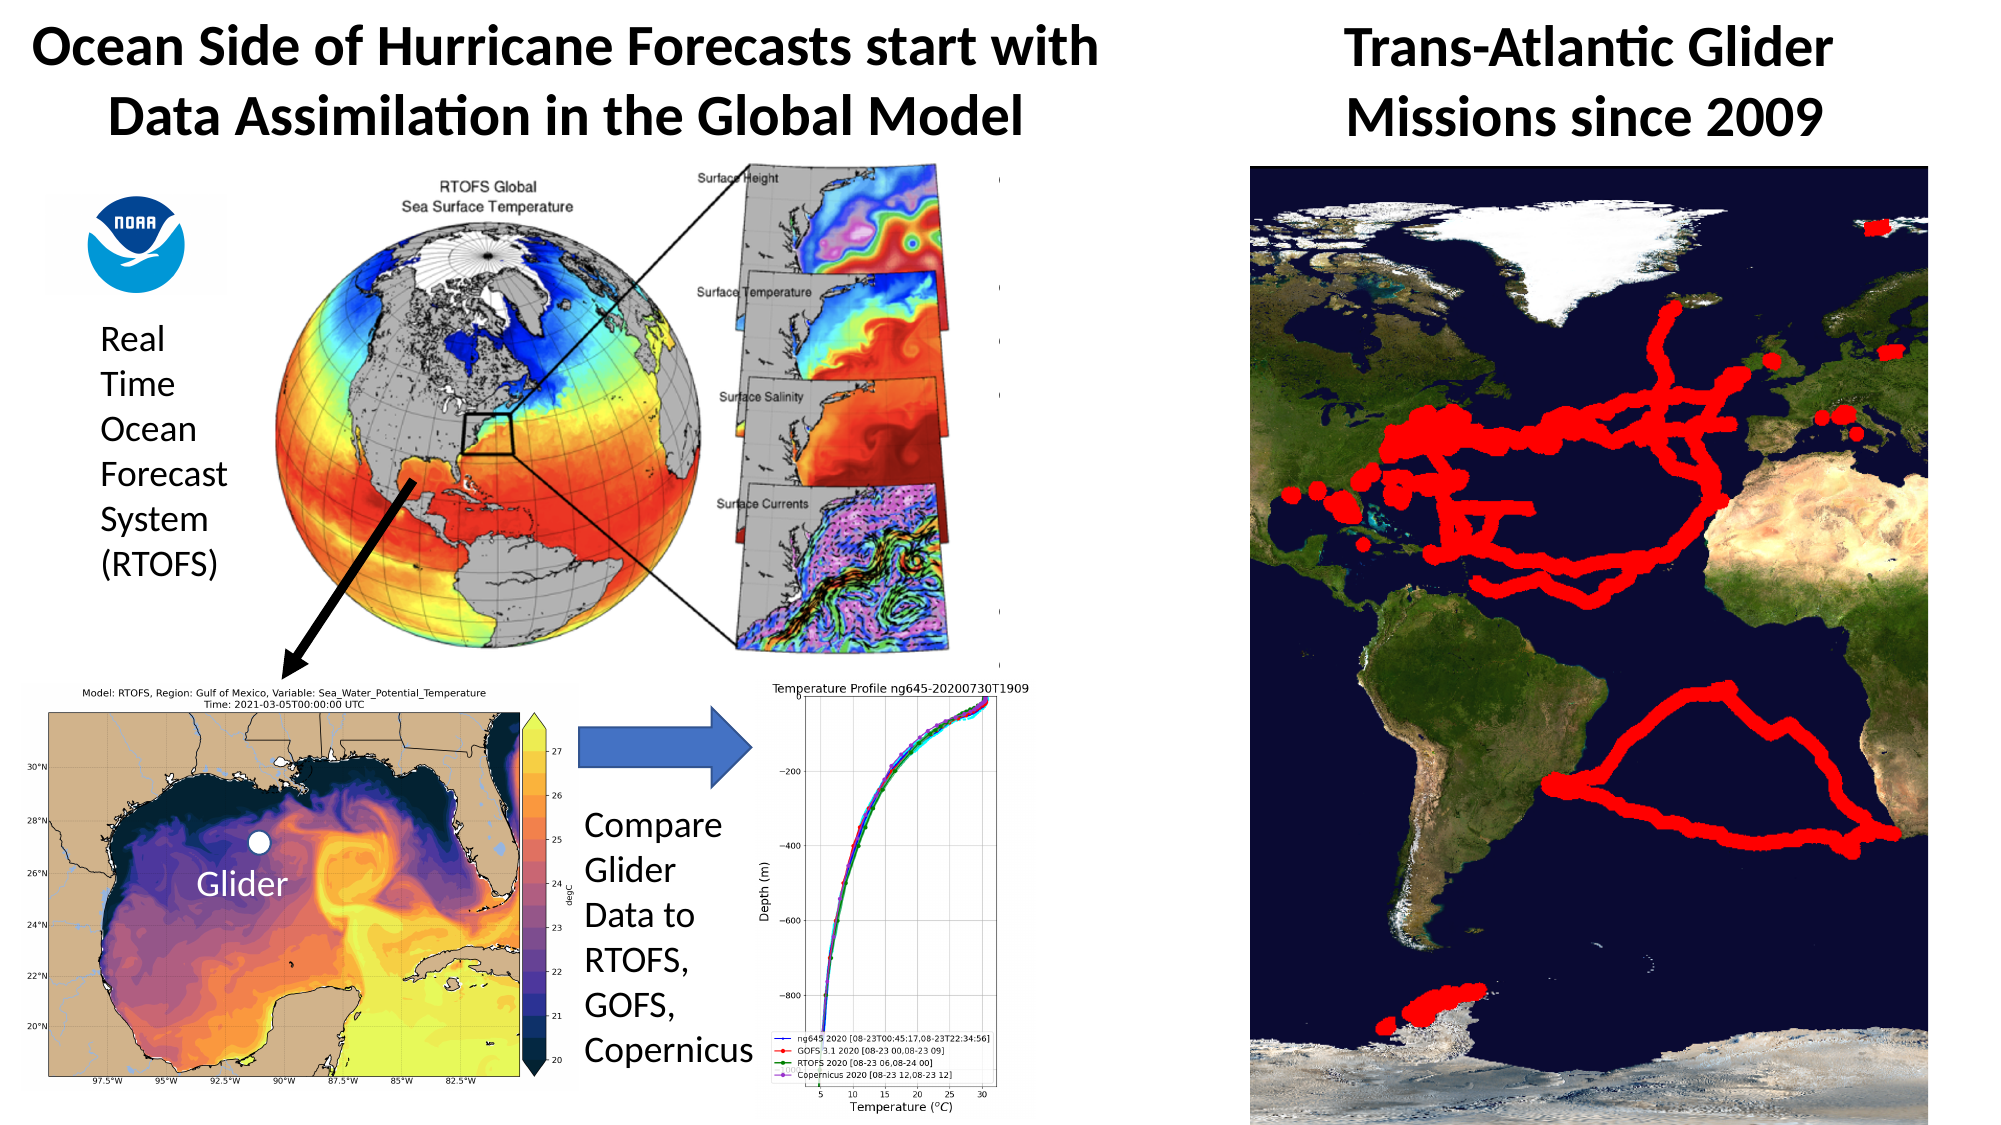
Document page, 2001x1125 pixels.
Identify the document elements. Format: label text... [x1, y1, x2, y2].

text_box Compare Glider Data to RTOFS, GOFS, Copernicus [579, 793, 755, 1078]
picture [16, 149, 1036, 1120]
text_box [579, 705, 753, 790]
text_box Trans-Atlantic Glider Missions since 2009 [1224, 1, 1955, 156]
text_box Ocean Side of Hurricane Forecasts start with Data Assimilation in the Global Model [0, 0, 1133, 155]
picture [1250, 166, 1929, 1125]
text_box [281, 480, 414, 680]
